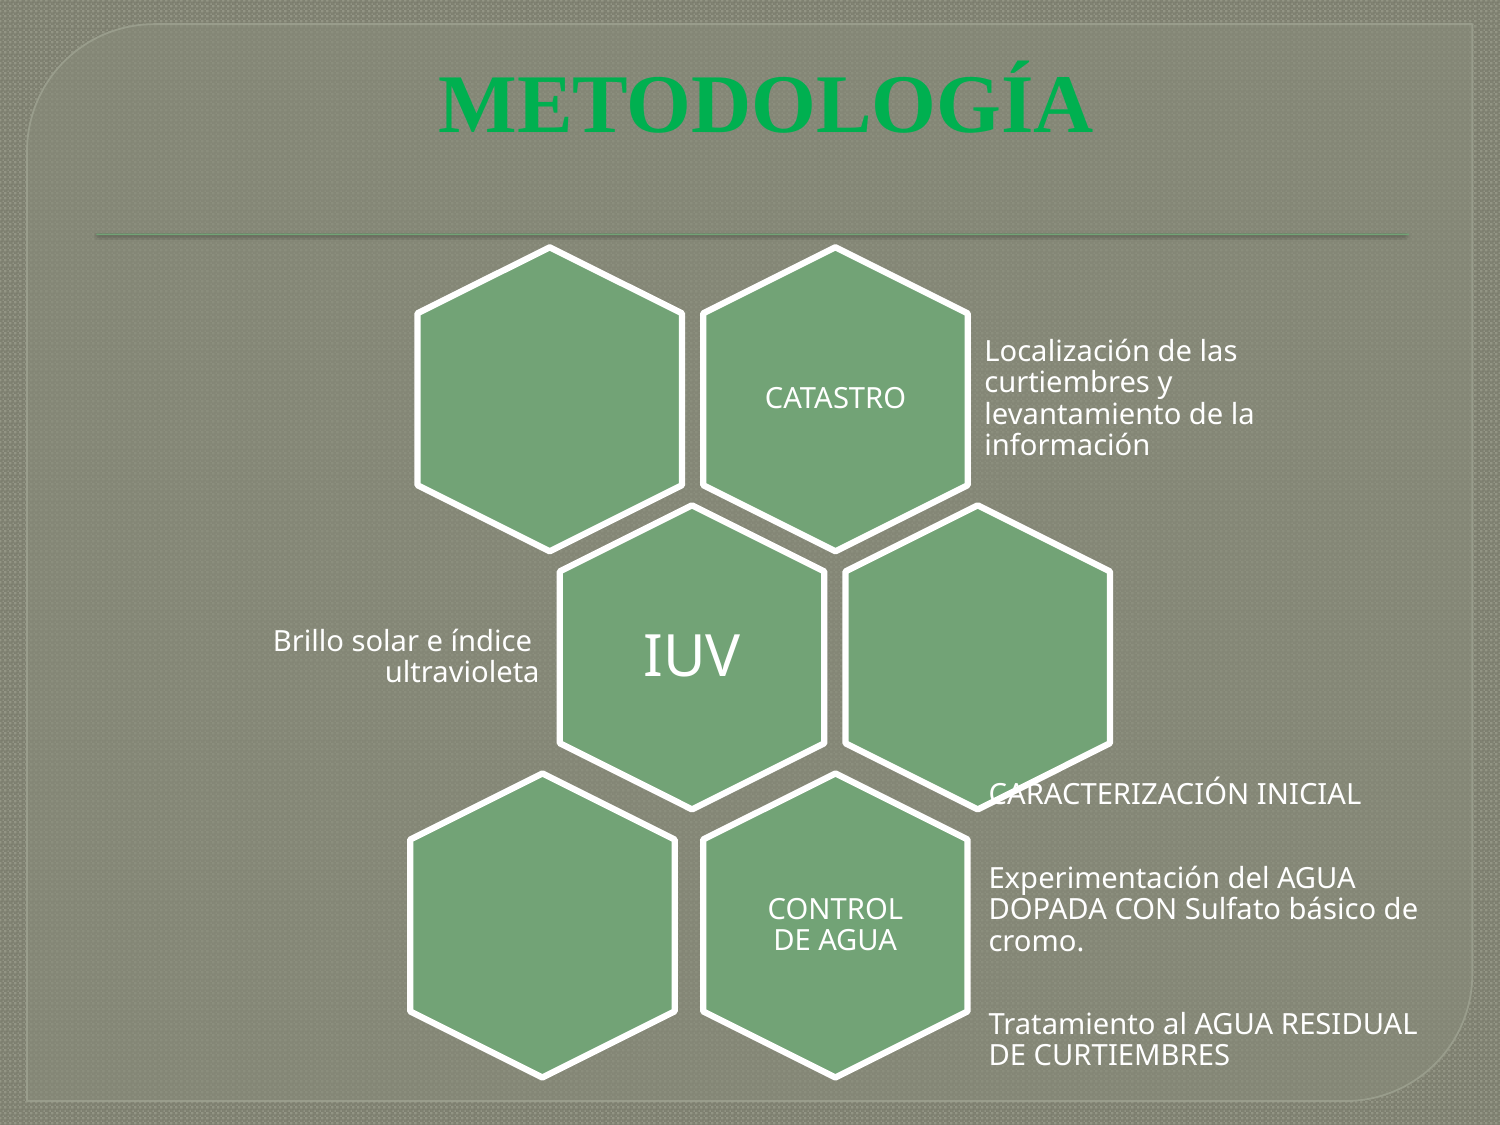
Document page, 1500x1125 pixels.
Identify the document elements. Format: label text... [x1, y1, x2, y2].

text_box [76, 246, 1459, 1089]
text_box METODOLOGÍA [100, 42, 1433, 157]
